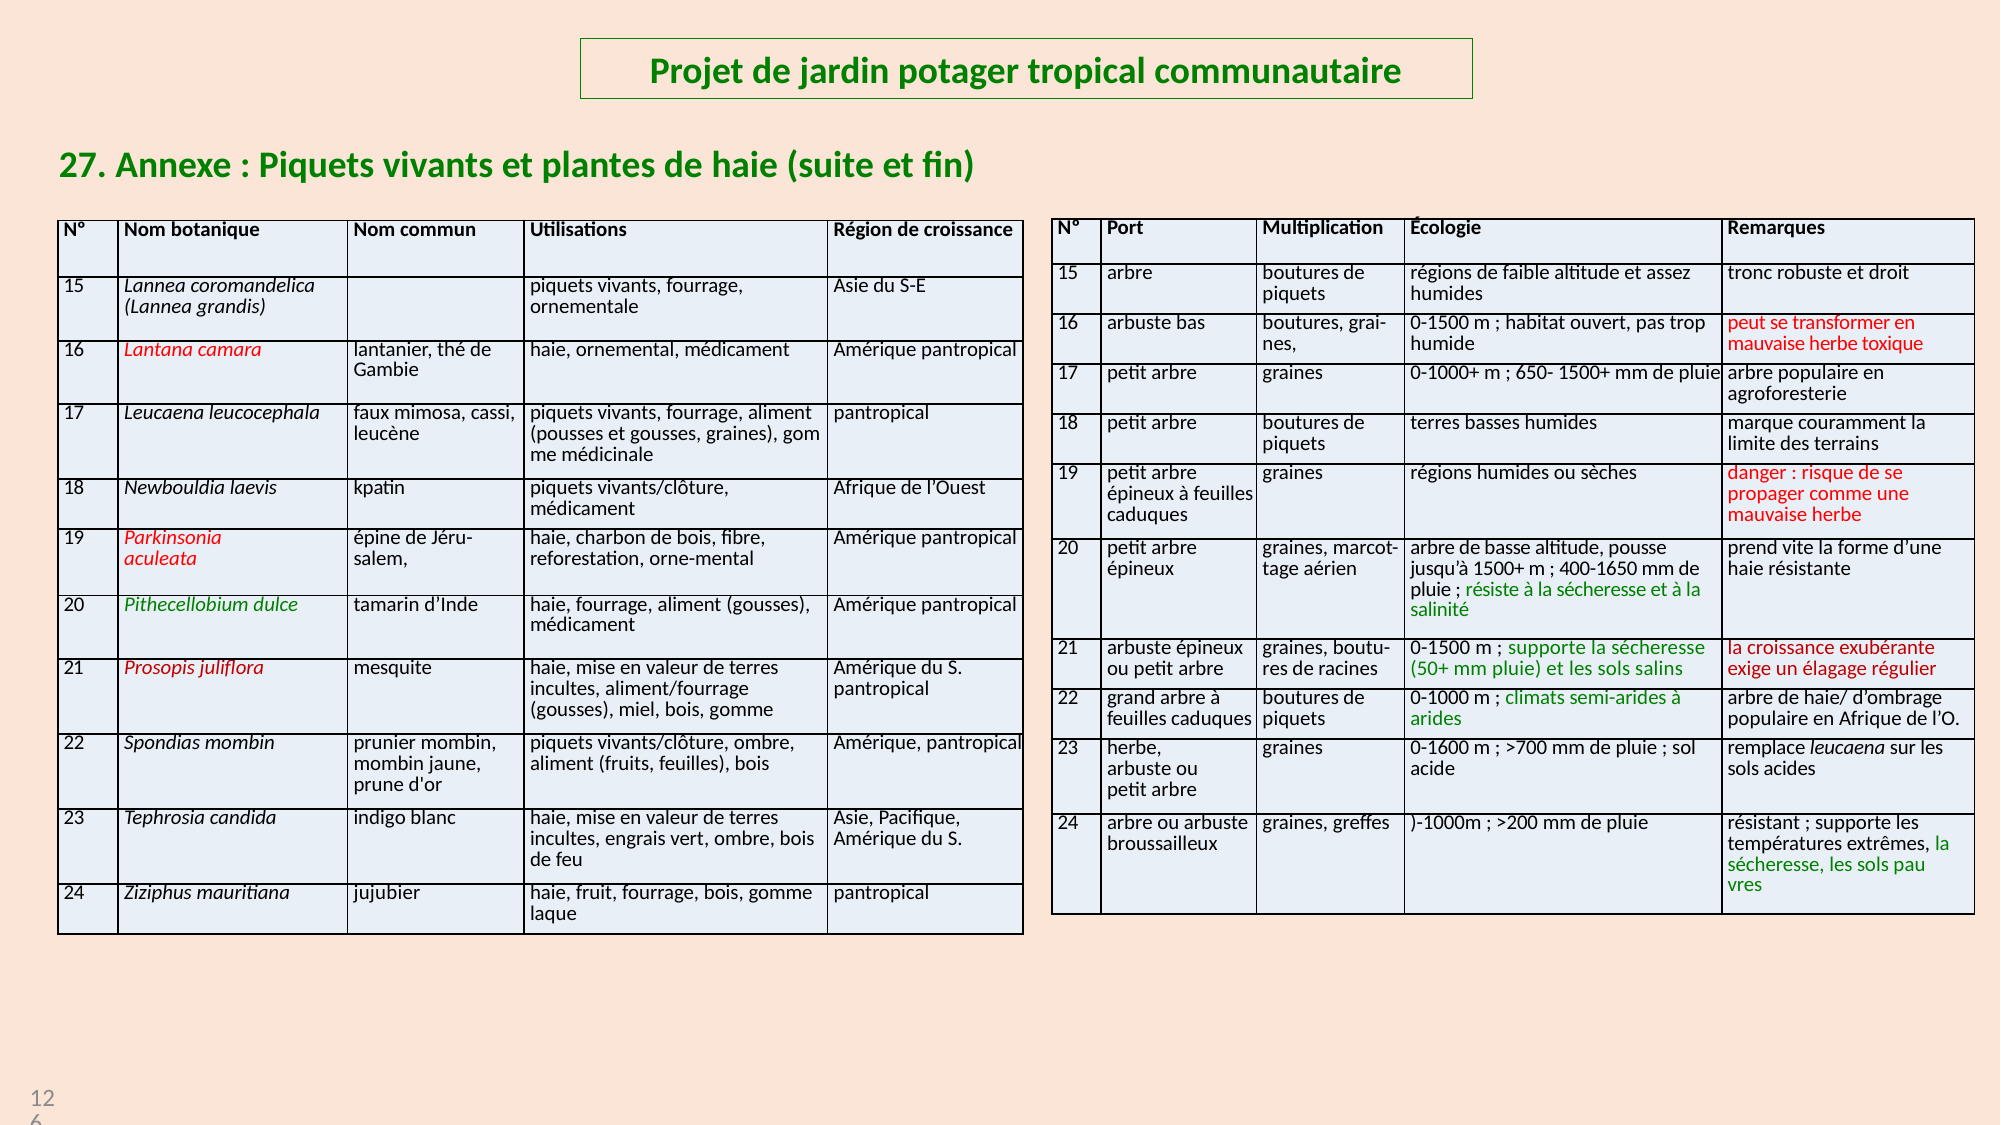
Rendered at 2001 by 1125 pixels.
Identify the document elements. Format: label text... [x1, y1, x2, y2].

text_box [44, 132, 1020, 192]
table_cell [1723, 640, 1974, 688]
table_cell haie, charbon de bois, fibre, reforestation, orne-mental [525, 530, 827, 595]
table_cell 20 [59, 596, 117, 658]
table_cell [1257, 365, 1404, 413]
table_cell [1102, 415, 1256, 463]
table_cell 22 [59, 735, 117, 808]
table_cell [1053, 690, 1100, 738]
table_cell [1102, 815, 1256, 913]
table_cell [1723, 415, 1974, 463]
table_cell 19 [59, 530, 117, 595]
table_cell Parkinsonia aculeata [119, 530, 347, 595]
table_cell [1053, 365, 1100, 413]
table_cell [1102, 265, 1256, 313]
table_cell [1405, 815, 1721, 913]
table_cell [1257, 540, 1404, 638]
table_cell haie, mise en valeur de terres incultes, engrais vert, ombre, bois de feu [525, 810, 827, 883]
table_cell pantropical [828, 885, 1022, 933]
table_cell pantropical [828, 405, 1022, 478]
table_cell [1405, 265, 1721, 313]
table_cell Pithecellobium dulce [119, 596, 347, 658]
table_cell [1053, 465, 1100, 538]
table_cell piquets vivants/clôture, médicament [525, 480, 827, 528]
table_cell piquets vivants, fourrage, ornementale [525, 278, 827, 340]
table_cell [1405, 365, 1721, 413]
table_cell Leucaena leucocephala [119, 405, 347, 478]
table_header Multiplication [1257, 220, 1404, 263]
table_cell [1405, 740, 1721, 813]
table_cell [1257, 415, 1404, 463]
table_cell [1257, 690, 1404, 738]
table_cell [1102, 740, 1256, 813]
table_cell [1102, 465, 1256, 538]
table_cell Lannea coromandelica (Lannea grandis) [119, 278, 347, 340]
table_cell Amérique pantropical [828, 342, 1022, 403]
table_cell faux mimosa, cassi, leucène [348, 405, 523, 478]
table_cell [1053, 540, 1100, 638]
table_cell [1405, 465, 1721, 538]
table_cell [1257, 315, 1404, 363]
table_cell [348, 278, 523, 340]
table_cell Amérique pantropical [828, 530, 1022, 595]
table_cell 15 [59, 278, 117, 340]
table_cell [1723, 540, 1974, 638]
table_cell Tephrosia candida [119, 810, 347, 883]
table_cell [1102, 315, 1256, 363]
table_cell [1405, 315, 1721, 363]
table_header Nom commun [348, 221, 523, 276]
table_cell Asie du S-E [828, 278, 1022, 340]
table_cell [1723, 315, 1974, 363]
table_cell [1257, 815, 1404, 913]
table_cell 18 [59, 480, 117, 528]
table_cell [1257, 640, 1404, 688]
table_cell haie, mise en valeur de terres incultes, aliment/fourrage (gousses), miel, bois, gomme [525, 660, 827, 733]
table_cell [1102, 640, 1256, 688]
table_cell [1257, 465, 1404, 538]
table_cell Ziziphus mauritiana [119, 885, 347, 933]
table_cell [1053, 815, 1100, 913]
table_cell prunier mombin, mombin jaune, prune d'or [348, 735, 523, 808]
table_cell Asie, Pacifique, Amérique du S. [828, 810, 1022, 883]
table_header Nom botanique [119, 221, 347, 276]
table_cell lantanier, thé de Gambie [348, 342, 523, 403]
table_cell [1723, 815, 1974, 913]
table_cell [1405, 540, 1721, 638]
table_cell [1723, 740, 1974, 813]
table_header Utilisations [525, 221, 827, 276]
table_cell 23 [59, 810, 117, 883]
table_cell Lantana camara [119, 342, 347, 403]
table_cell Spondias mombin [119, 735, 347, 808]
table_cell haie, fruit, fourrage, bois, gomme laque [525, 885, 827, 933]
table_header Écologie [1405, 220, 1721, 263]
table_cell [1053, 265, 1100, 313]
table_cell 24 [59, 885, 117, 933]
table_cell indigo blanc [348, 810, 523, 883]
table_cell haie, fourrage, aliment (gousses), médicament [525, 596, 827, 658]
table_cell haie, ornemental, médicament [525, 342, 827, 403]
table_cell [1053, 415, 1100, 463]
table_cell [1405, 415, 1721, 463]
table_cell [1405, 690, 1721, 738]
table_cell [1102, 365, 1256, 413]
table_cell 21 [59, 660, 117, 733]
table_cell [1257, 265, 1404, 313]
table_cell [1257, 740, 1404, 813]
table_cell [1102, 540, 1256, 638]
table_header Remarques [1723, 220, 1974, 263]
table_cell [1723, 365, 1974, 413]
table_cell Prosopis juliflora [119, 660, 347, 733]
table_cell piquets vivants, fourrage, aliment (pousses et gousses, graines), gom­me médicinale [525, 405, 827, 478]
table_header Région de croissance [828, 221, 1022, 276]
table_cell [1053, 640, 1100, 688]
text_box Projet de jardin potager tropical communautaire [580, 38, 1473, 99]
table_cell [1723, 465, 1974, 538]
table_cell Afrique de l’Ouest [828, 480, 1022, 528]
slide_number 126 [14, 1067, 74, 1125]
table_cell 17 [59, 405, 117, 478]
table_cell mesquite [348, 660, 523, 733]
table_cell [1102, 690, 1256, 738]
table_cell Newbouldia laevis [119, 480, 347, 528]
table_cell 16 [59, 342, 117, 403]
table_cell jujubier [348, 885, 523, 933]
table_header Port [1102, 220, 1256, 263]
table_cell tamarin d’Inde [348, 596, 523, 658]
table_cell Amérique pantropical [828, 596, 1022, 658]
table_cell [1053, 315, 1100, 363]
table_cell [1723, 690, 1974, 738]
table_header Nº [1053, 220, 1100, 263]
table_cell Amérique du S. pantropical [828, 660, 1022, 733]
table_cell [1723, 265, 1974, 313]
table_cell Amérique, pantropical [828, 735, 1022, 808]
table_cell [1405, 640, 1721, 688]
table_header Nº [59, 221, 117, 276]
table_cell piquets vivants/clôture, ombre, aliment (fruits, feuilles), bois [525, 735, 827, 808]
table_cell kpatin [348, 480, 523, 528]
table_cell épine de Jéru- salem, [348, 530, 523, 595]
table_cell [1053, 740, 1100, 813]
